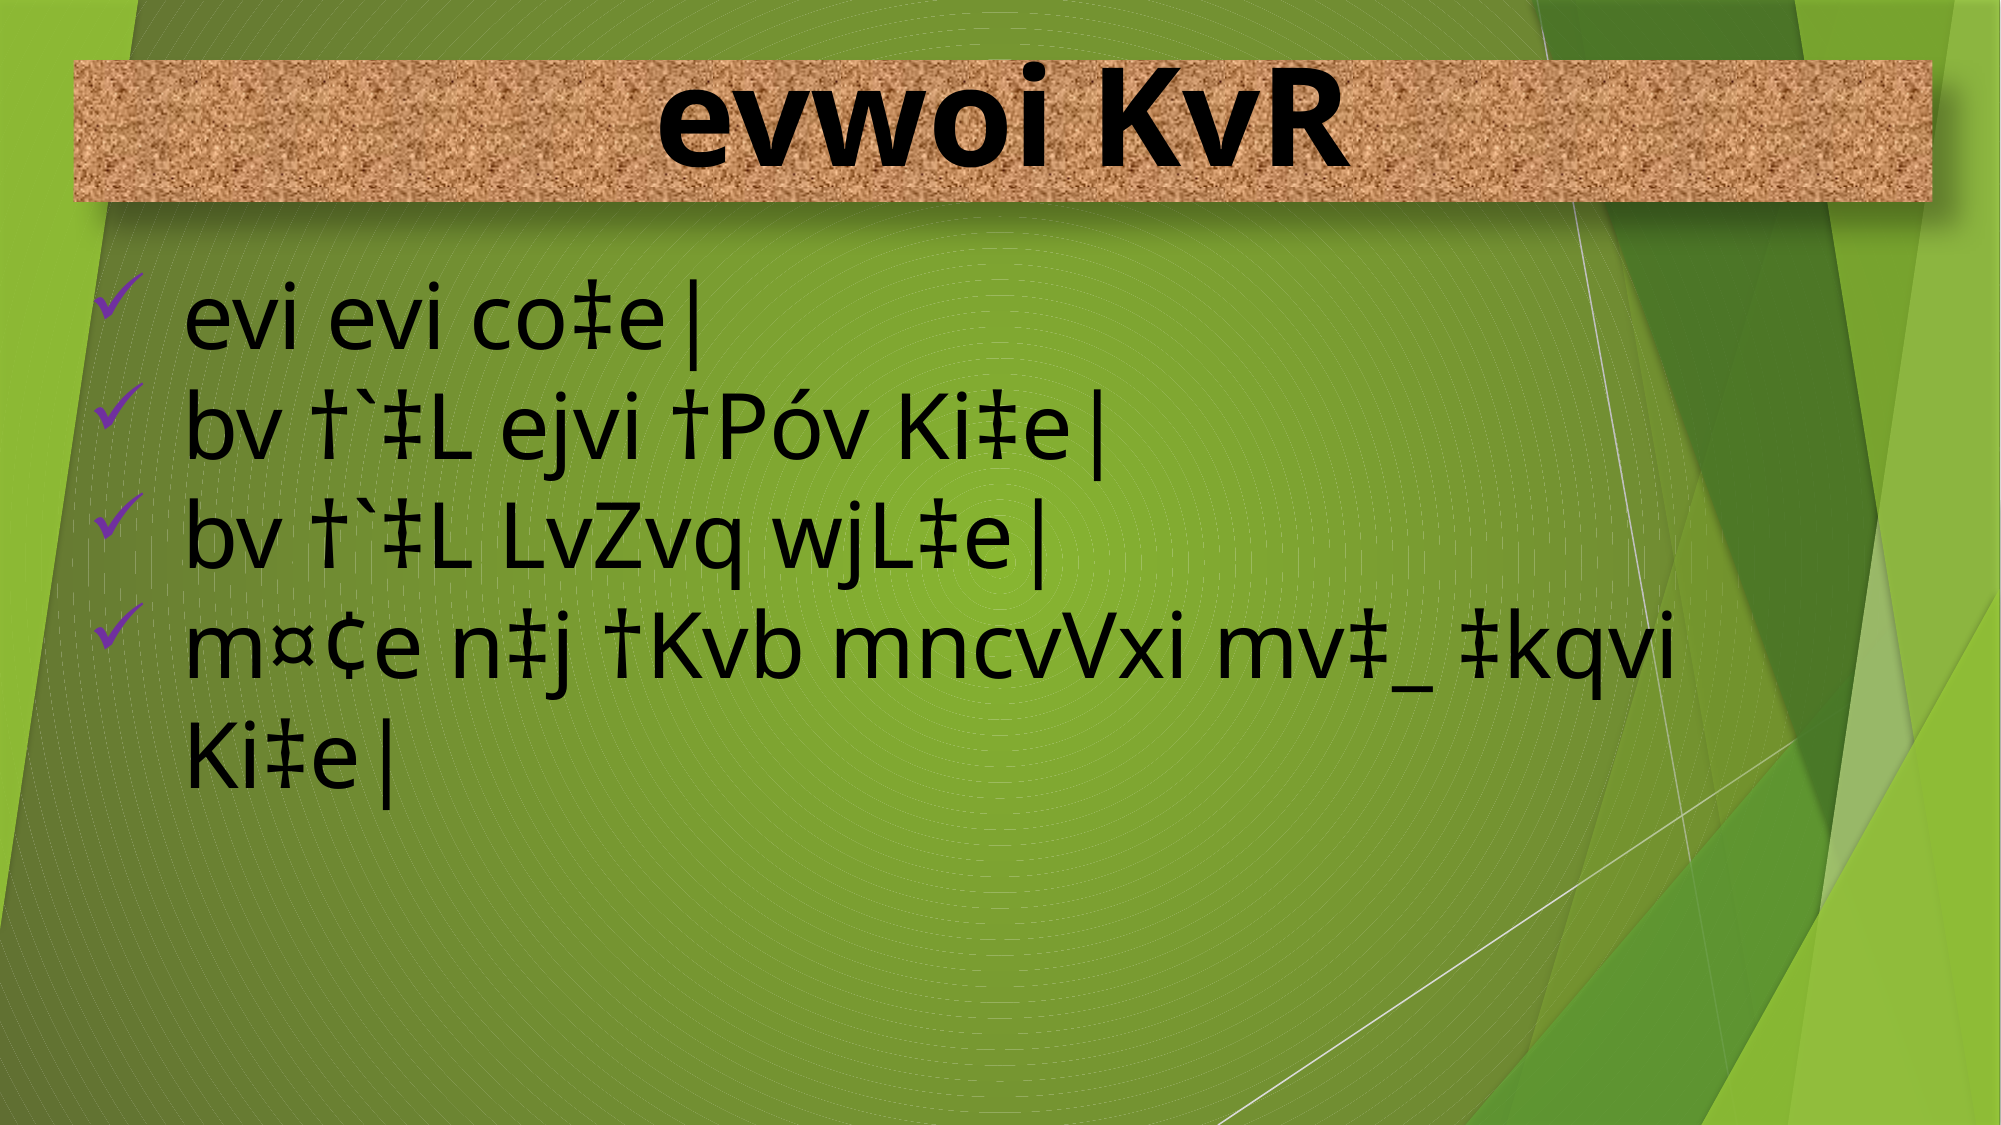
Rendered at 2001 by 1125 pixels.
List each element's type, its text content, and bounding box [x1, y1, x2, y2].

title evwoi KvR [73, 60, 1933, 202]
text_box evi evi co‡e| bv †`‡L ejvi †Póv Ki‡e| bv †`‡L LvZvq wjL‡e| m¤¢e n‡j †Kvb mncvVxi mv‡_ ‡kqvi Ki‡e| [73, 249, 1933, 693]
